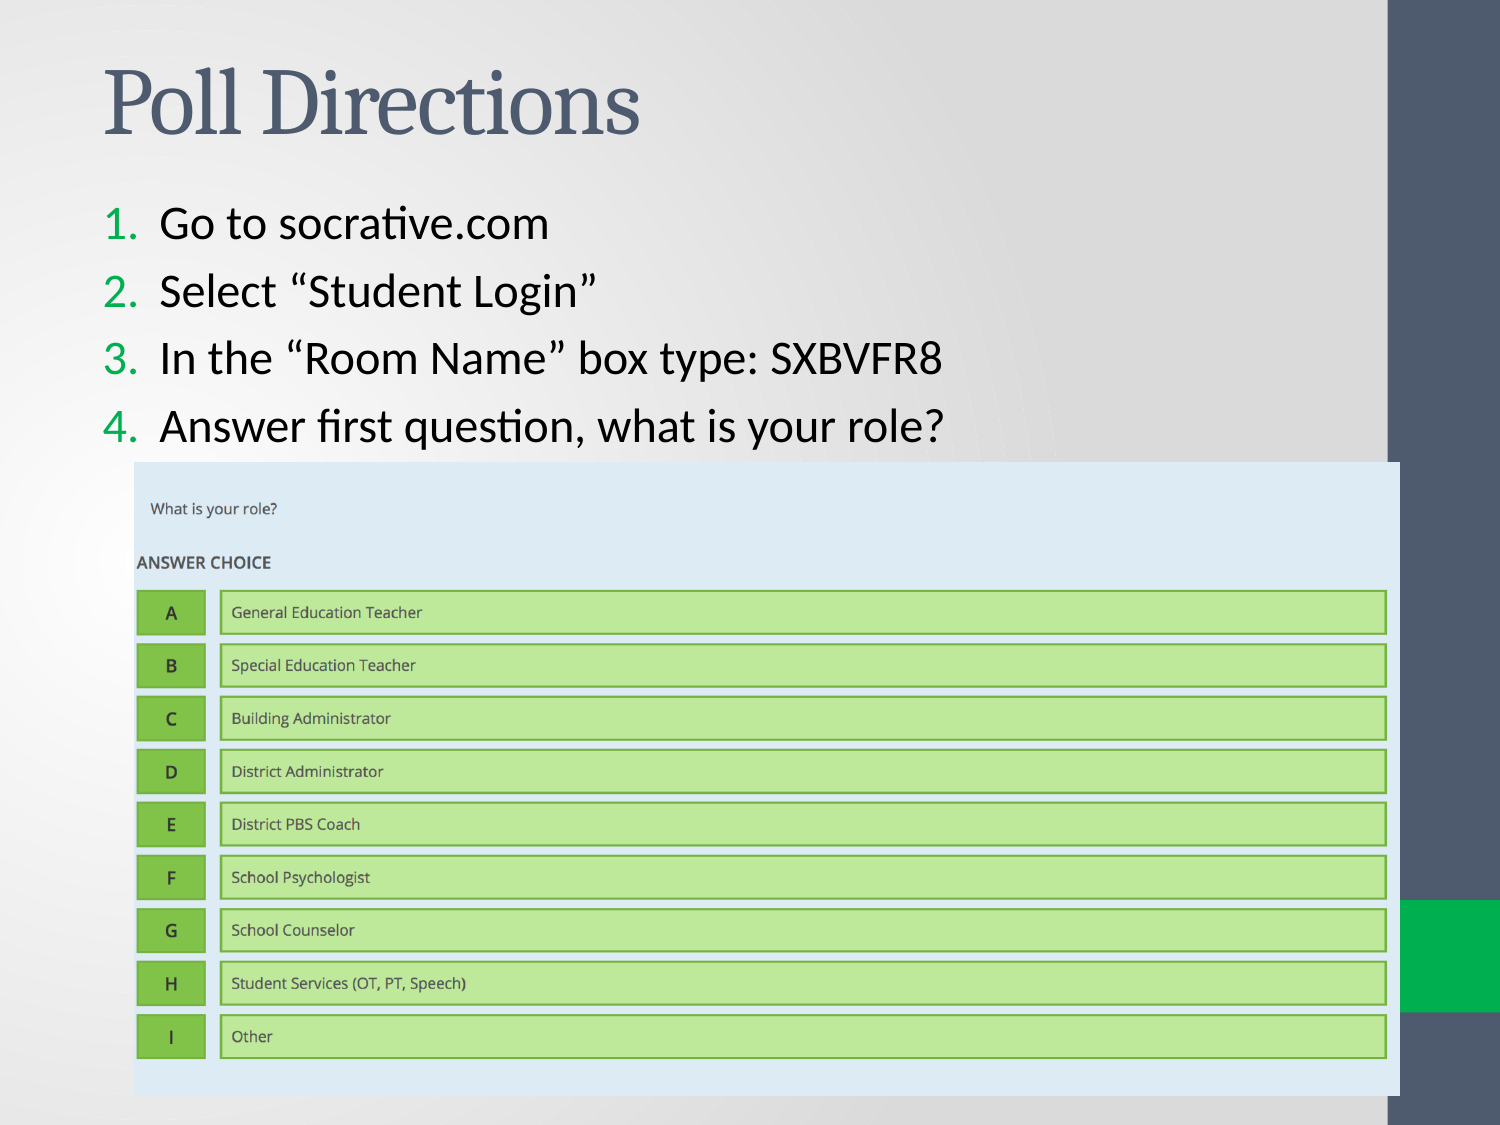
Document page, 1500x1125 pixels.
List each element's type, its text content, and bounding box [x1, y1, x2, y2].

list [133, 461, 1401, 1096]
title Poll Directions [87, 2, 1338, 183]
list Go to socrative.com Select “Student Login” In the “Room Name” box type: SXBVFR8 Answer first question, what is your role? [87, 183, 1338, 463]
